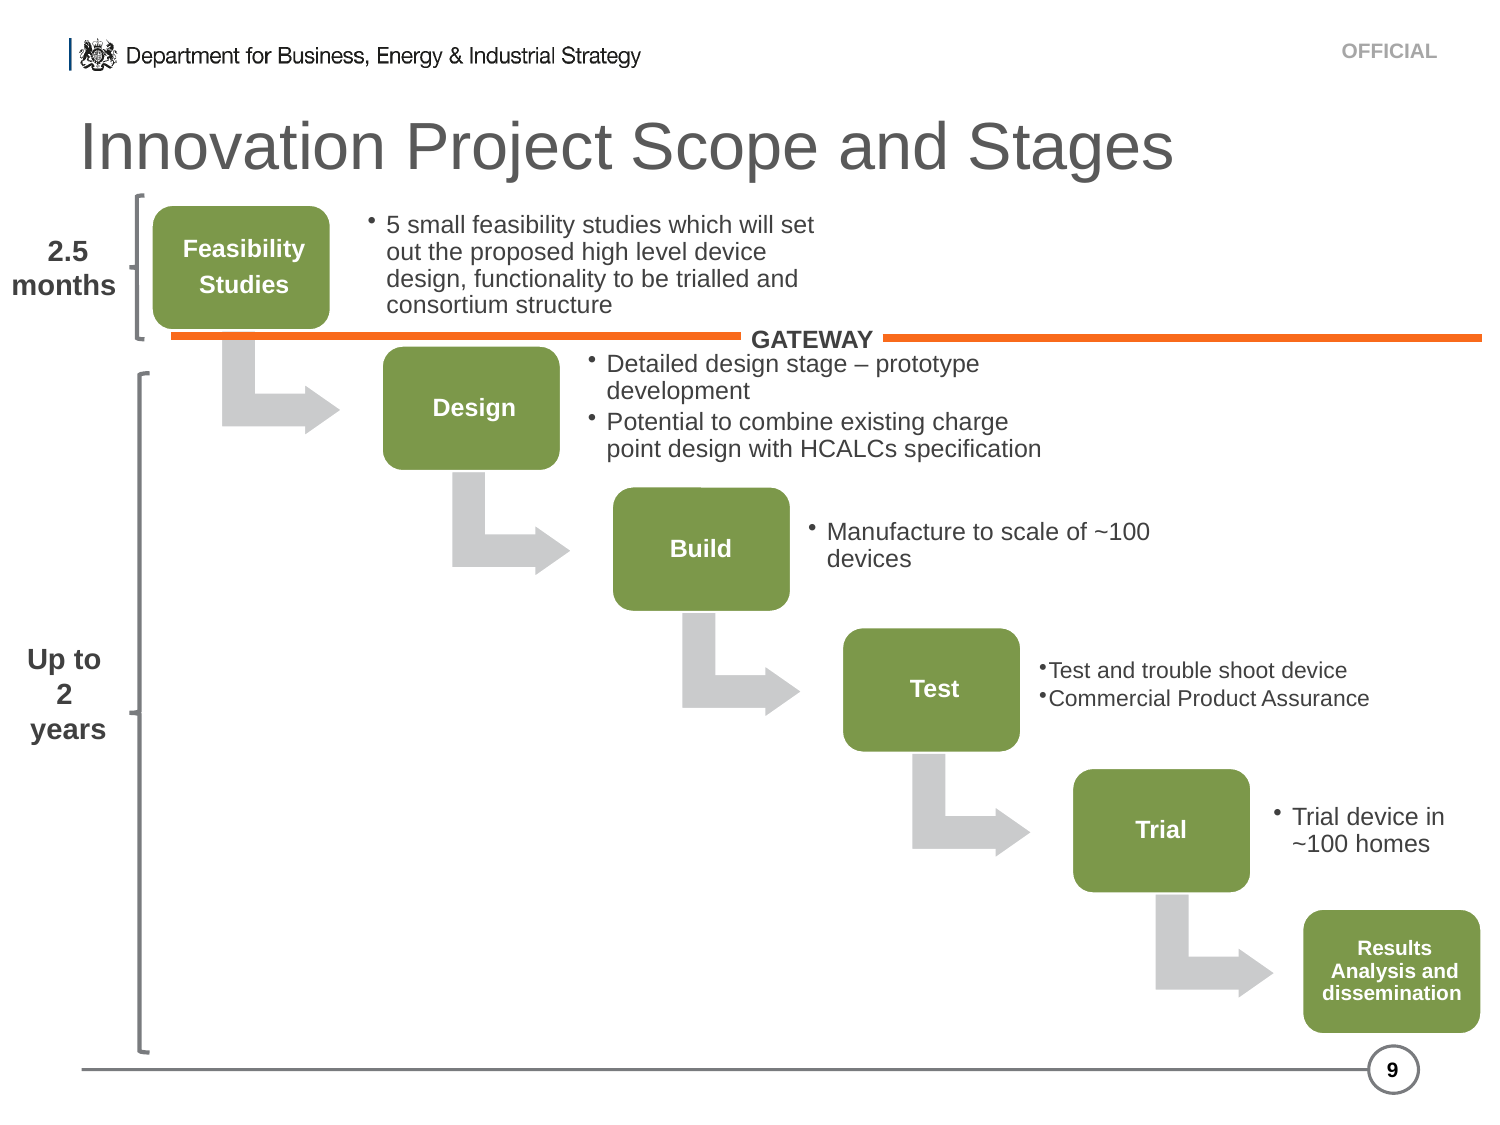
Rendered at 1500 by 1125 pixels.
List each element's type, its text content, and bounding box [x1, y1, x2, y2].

title Innovation Project Scope and Stages [64, 90, 1436, 207]
text_box 2.5 months [0, 224, 150, 310]
text_box Up to 2 years [0, 633, 150, 753]
text_box [136, 310, 145, 340]
text_box [136, 194, 145, 224]
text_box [150, 192, 1483, 1047]
text_box [138, 372, 150, 633]
picture [69, 38, 641, 71]
slide_number 9 [1364, 1052, 1421, 1086]
text_box [138, 753, 150, 1054]
